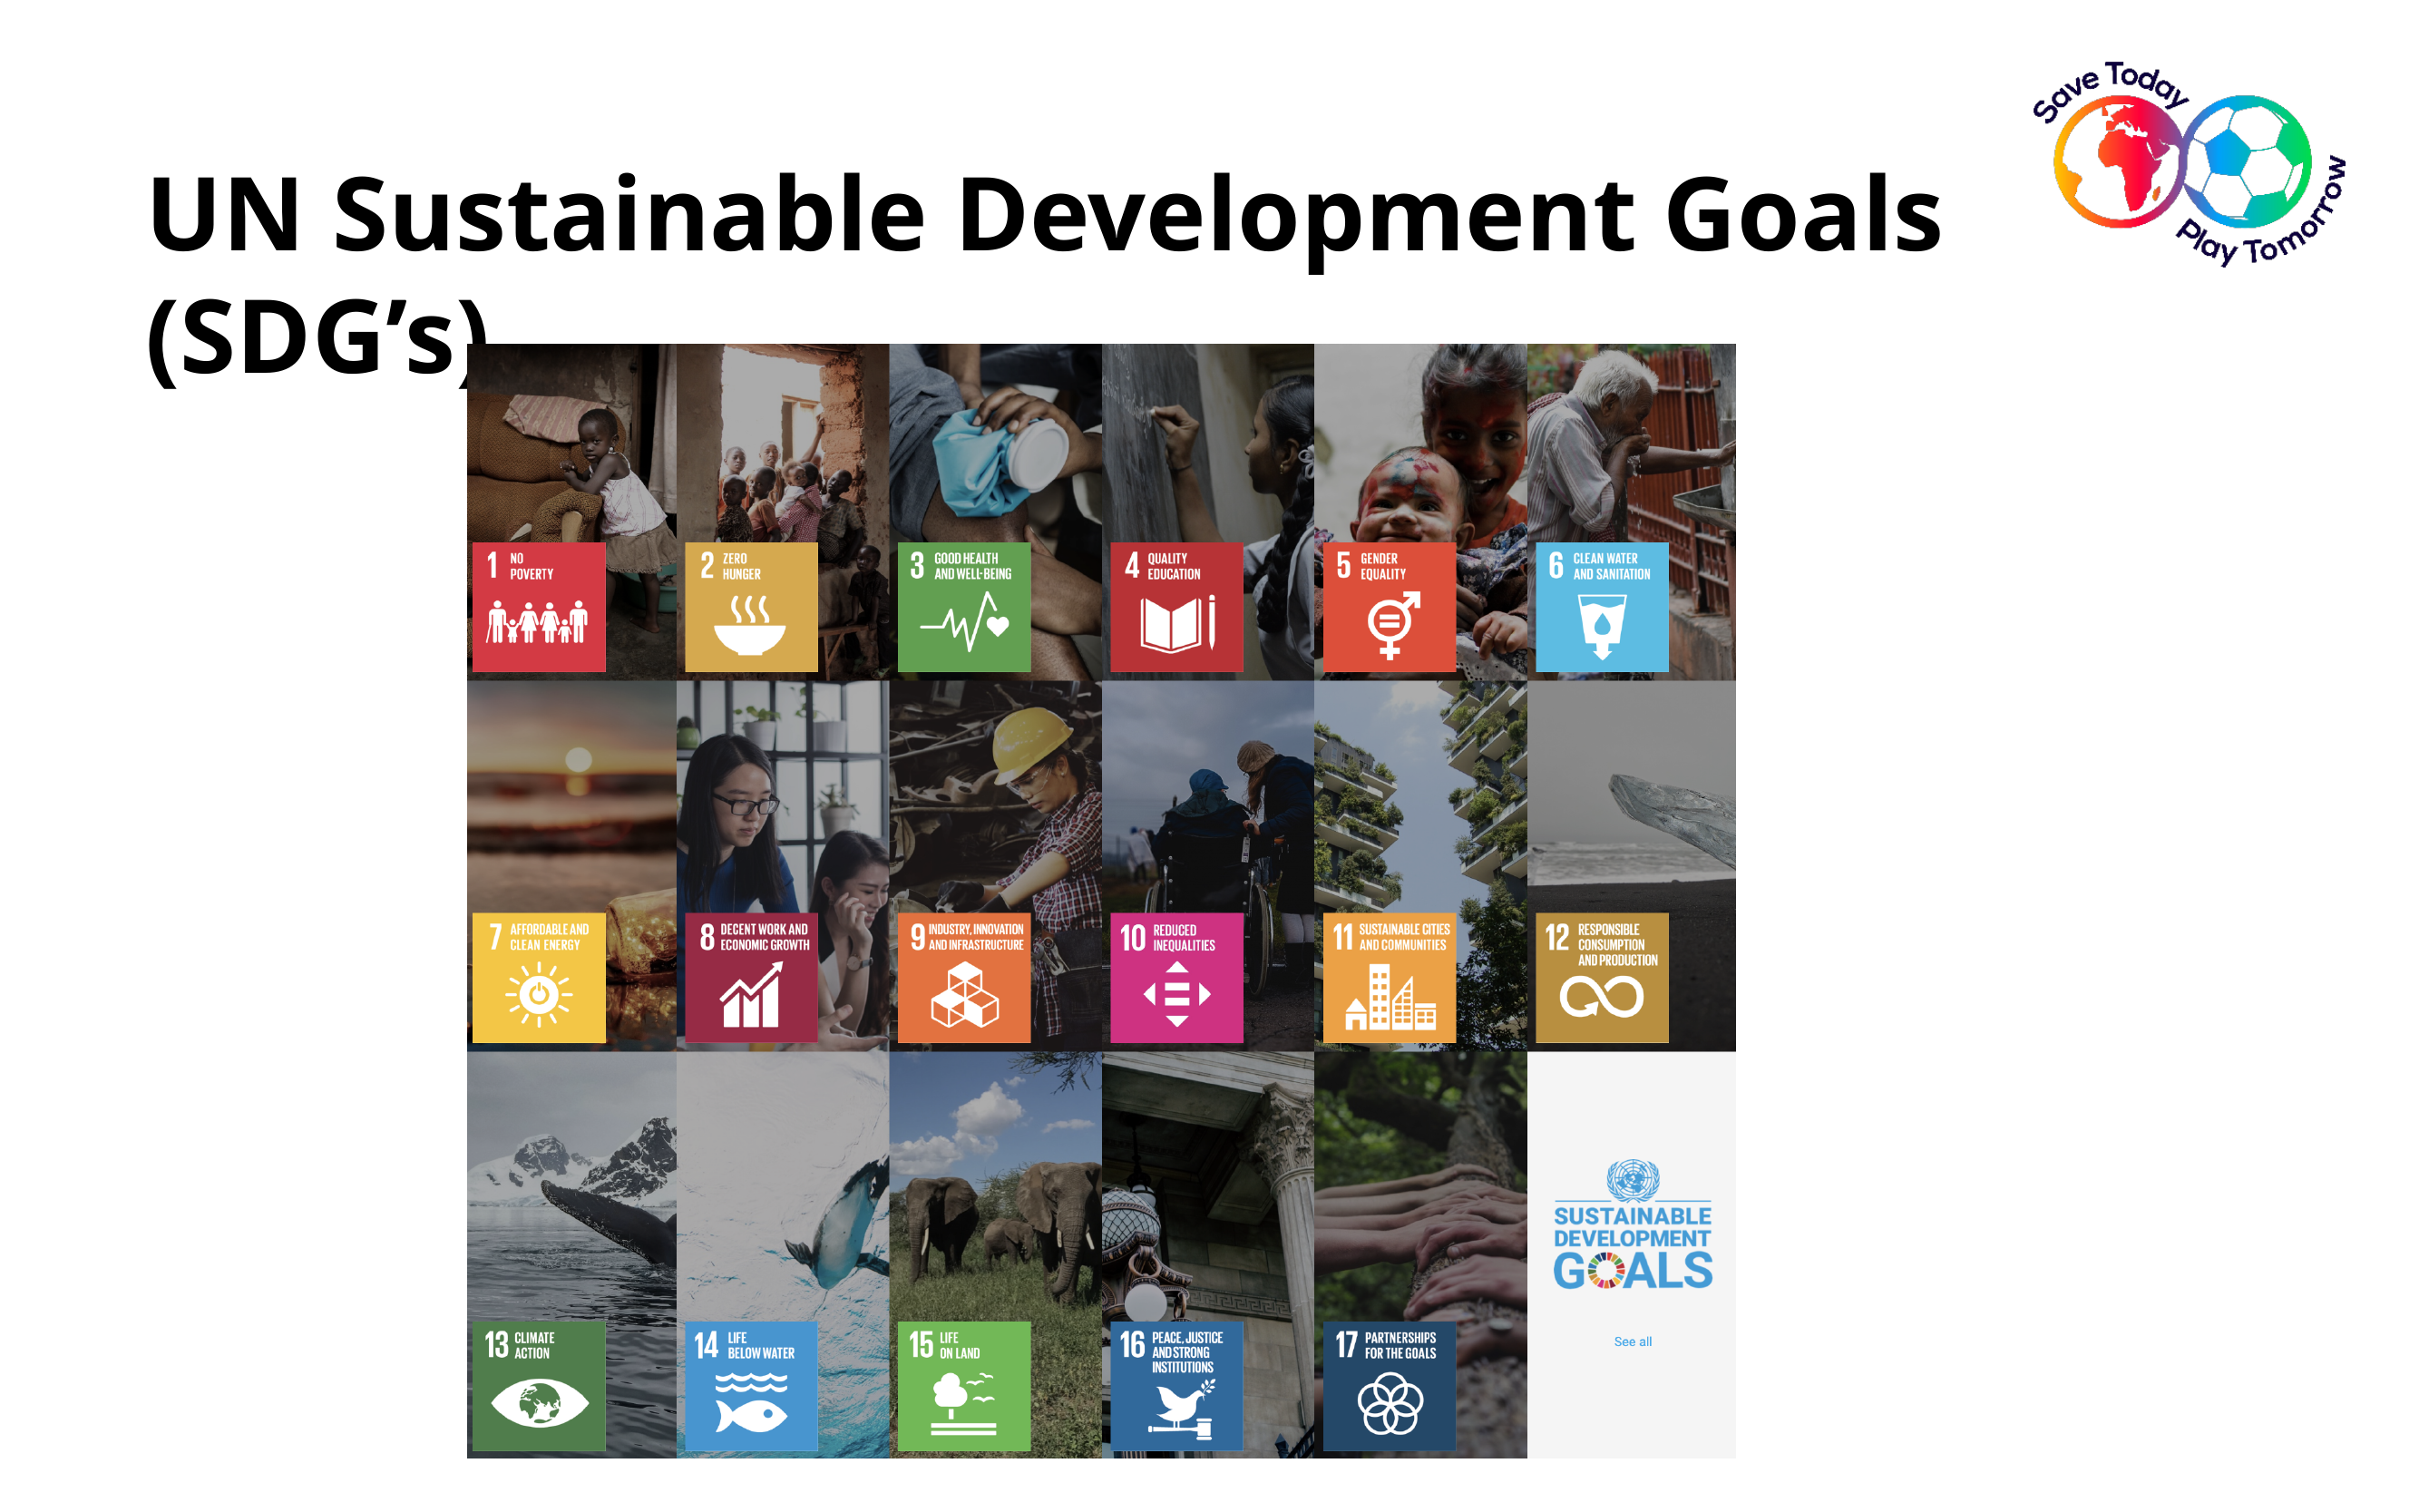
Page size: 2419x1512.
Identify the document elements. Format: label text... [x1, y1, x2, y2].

picture [467, 344, 1736, 1458]
text_box UN Sustainable Development Goals (SDG’s) [132, 141, 2072, 401]
picture [2023, 54, 2352, 280]
